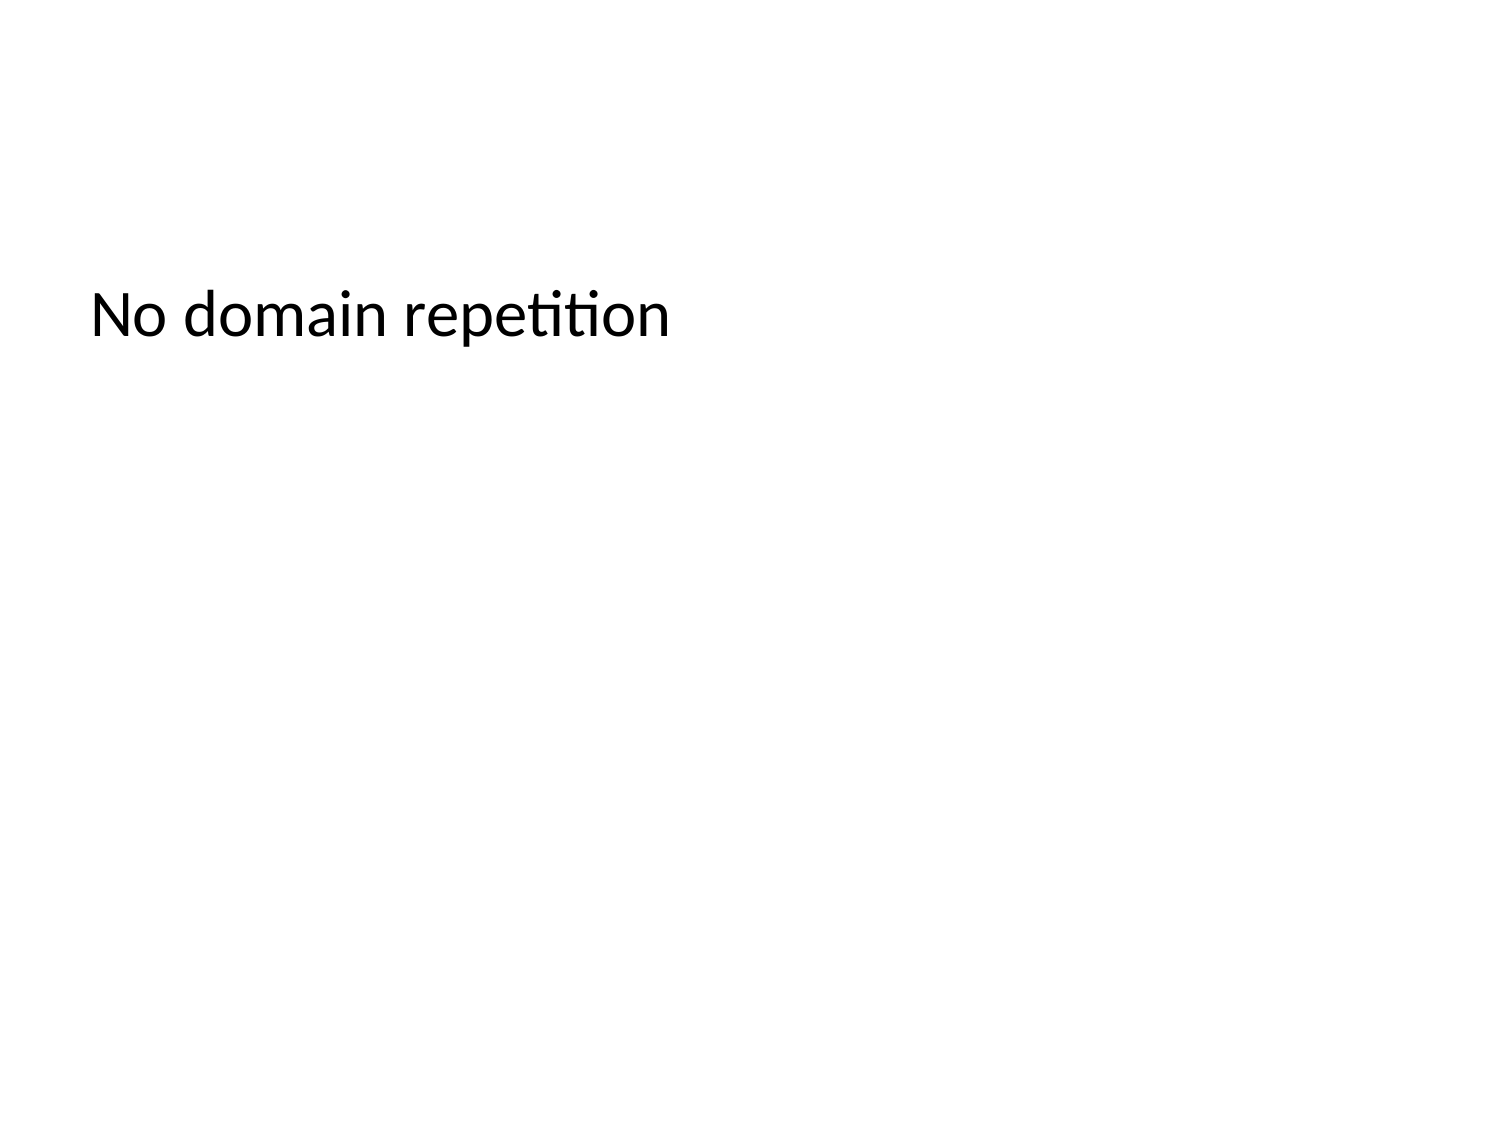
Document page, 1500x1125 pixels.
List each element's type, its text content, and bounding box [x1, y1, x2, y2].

list No domain repetition [75, 262, 1425, 1005]
